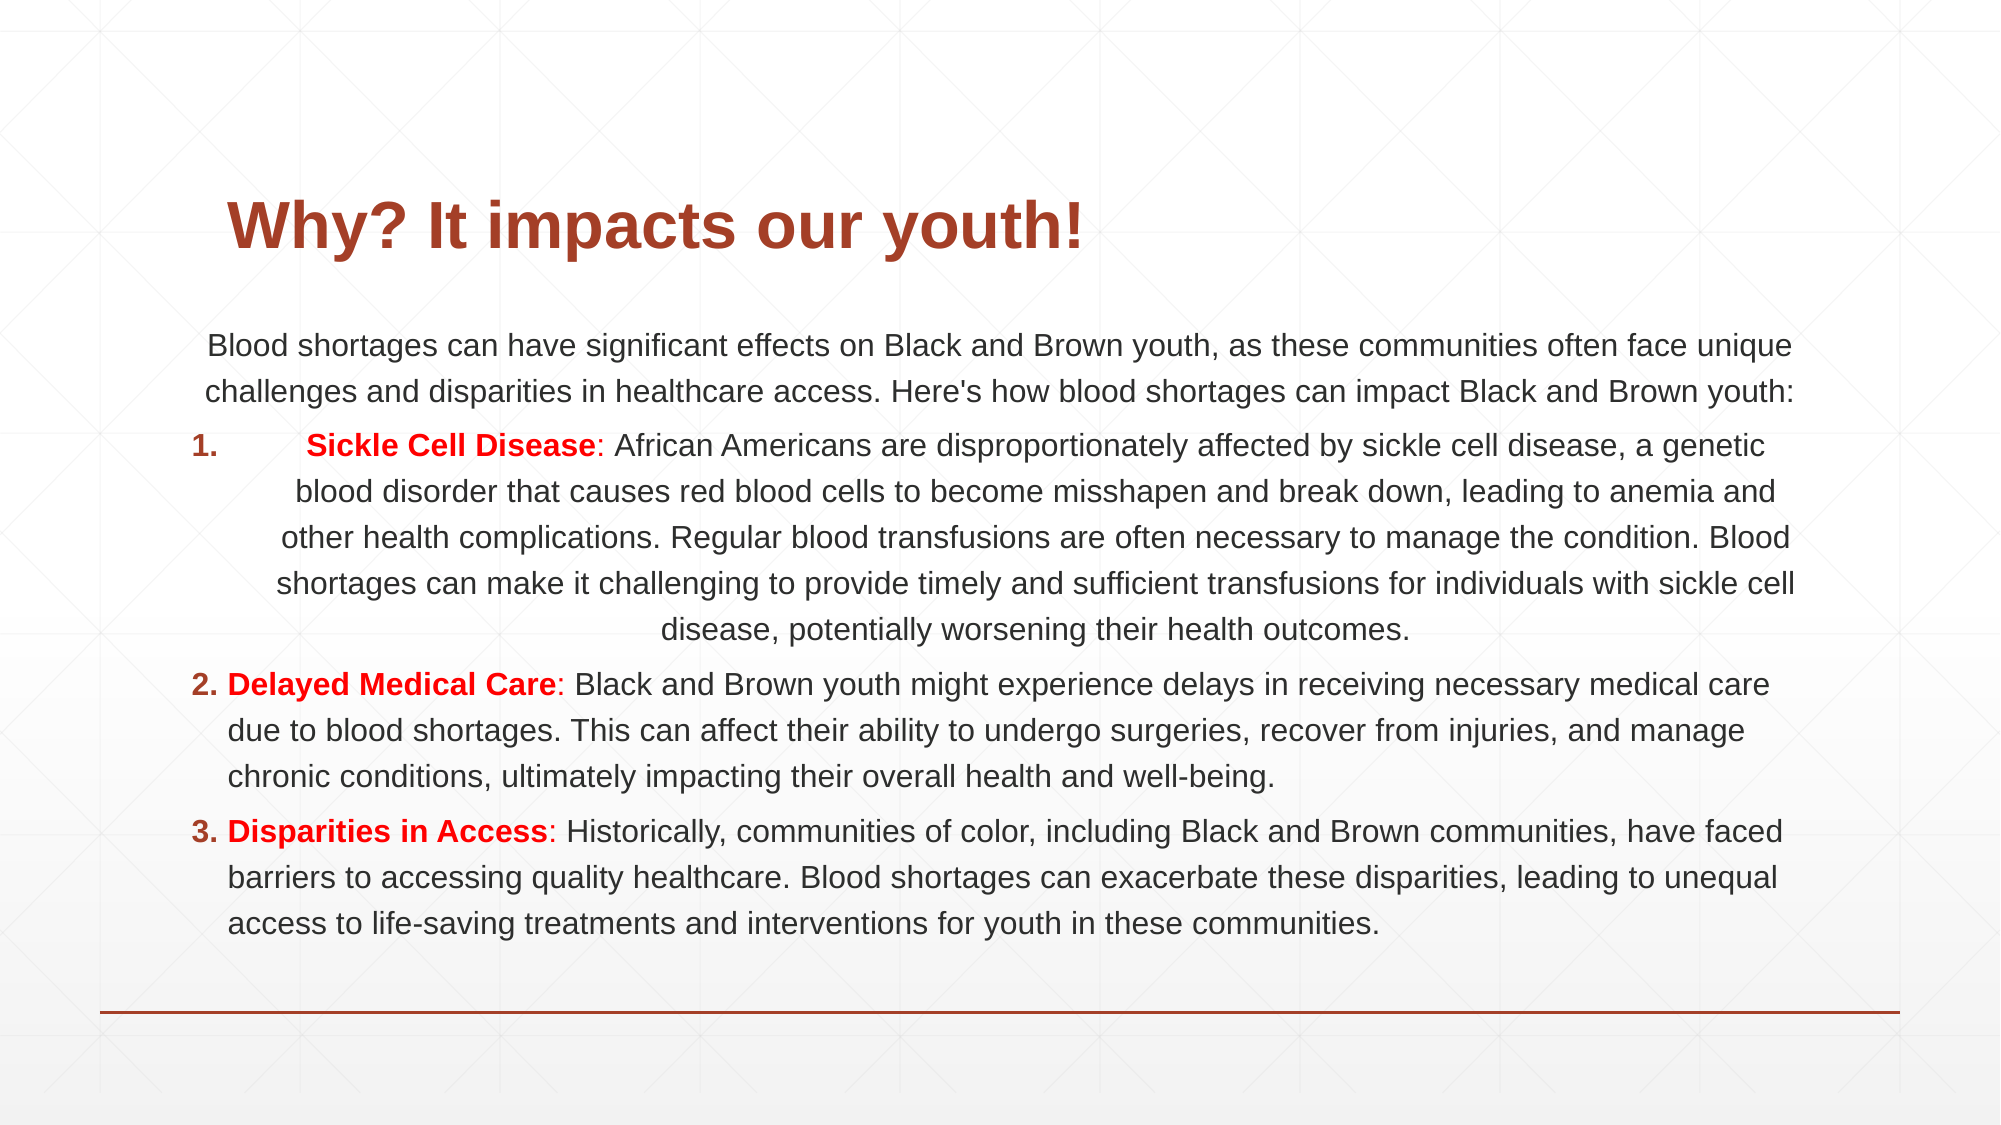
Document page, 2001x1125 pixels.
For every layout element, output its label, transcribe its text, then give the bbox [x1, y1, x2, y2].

title Why? It impacts our youth! [212, 82, 1788, 271]
list Blood shortages can have significant effects on Black and Brown youth, as these communities often face unique challenges and disparities in healthcare access. Here's how blood shortages can impact Black and Brown youth: Sickle Cell Disease: African Americans are disproportionately affected by sickle cell disease, a genetic blood disorder that causes red blood cells to become misshapen and break down, leading to anemia and other health complications. Regular blood transfusions are often necessary to manage the condition. Blood shortages can make it challenging to provide timely and sufficient transfusions for individuals with sickle cell disease, potentially worsening their health outcomes. Delayed Medical Care: Black and Brown youth might experience delays in receiving necessary medical care due to blood shortages. This can affect their ability to undergo surgeries, recover from injuries, and manage chronic conditions, ultimately impacting their overall health and well-being. Disparities in Access: Historically, communities of color, including Black and Brown communities, have faced barriers to accessing quality healthcare. Blood shortages can exacerbate these disparities, leading to unequal access to life-saving treatments and interventions for youth in these communities. [176, 309, 1824, 1007]
